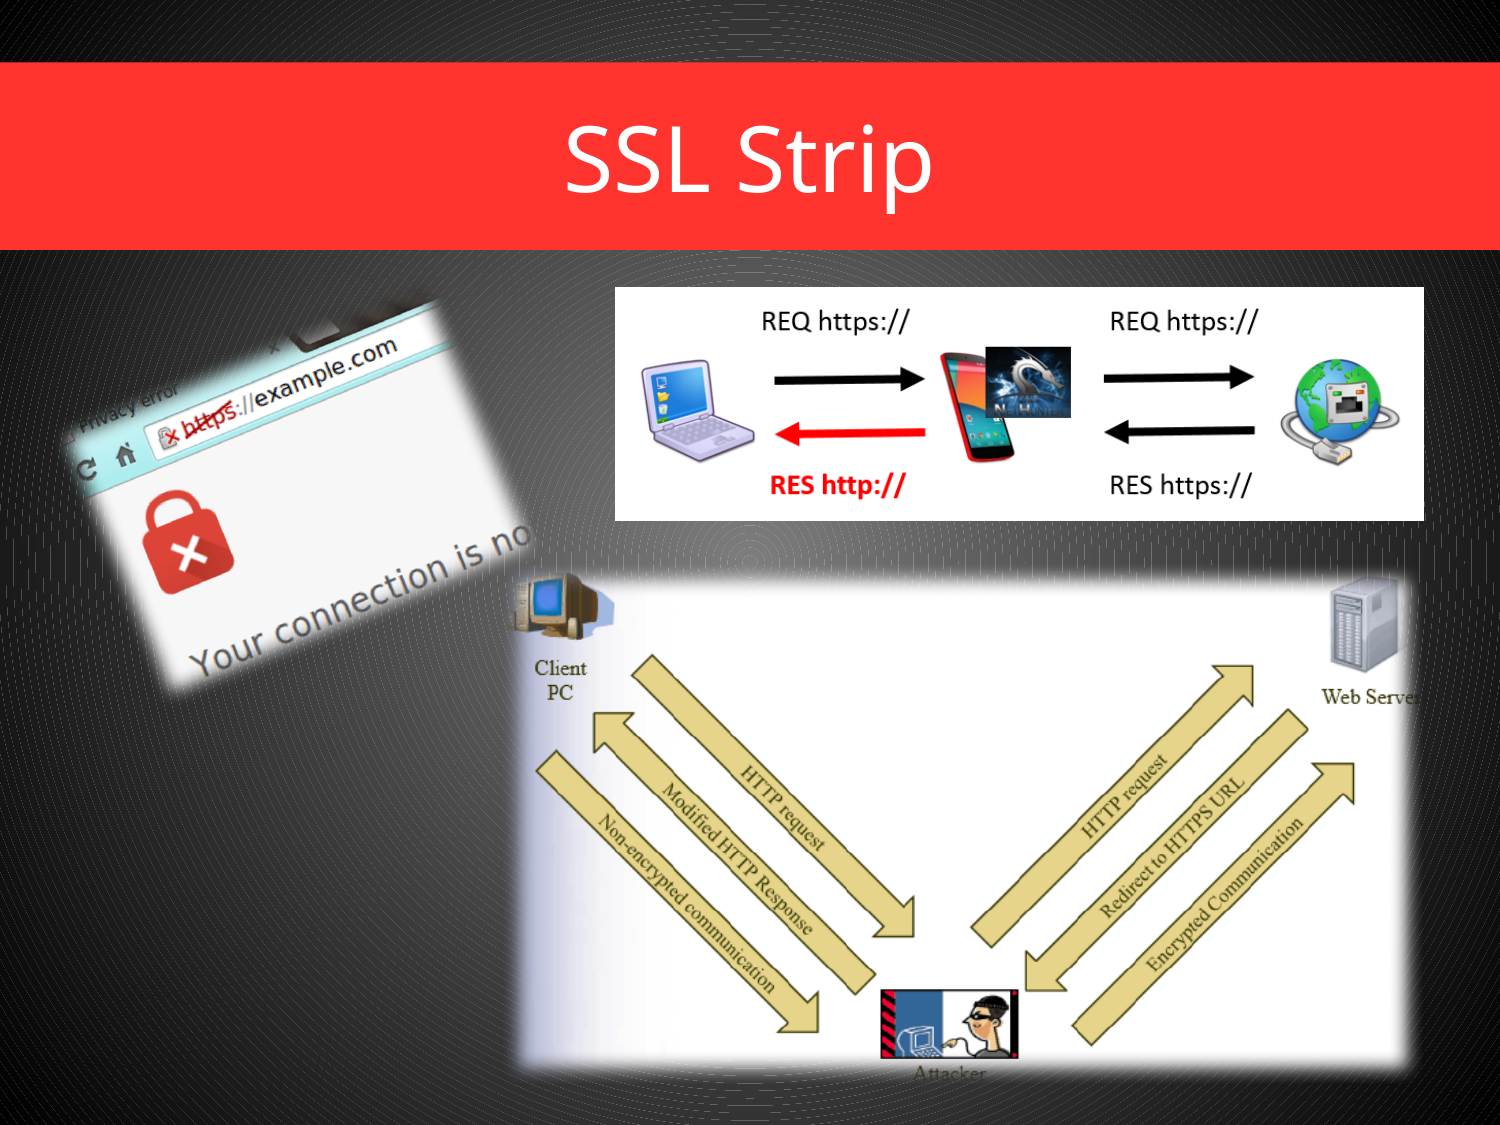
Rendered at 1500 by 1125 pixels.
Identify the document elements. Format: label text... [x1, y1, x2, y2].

picture [74, 302, 1424, 1086]
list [615, 287, 1424, 522]
text_box SSL Strip [0, 62, 1500, 250]
